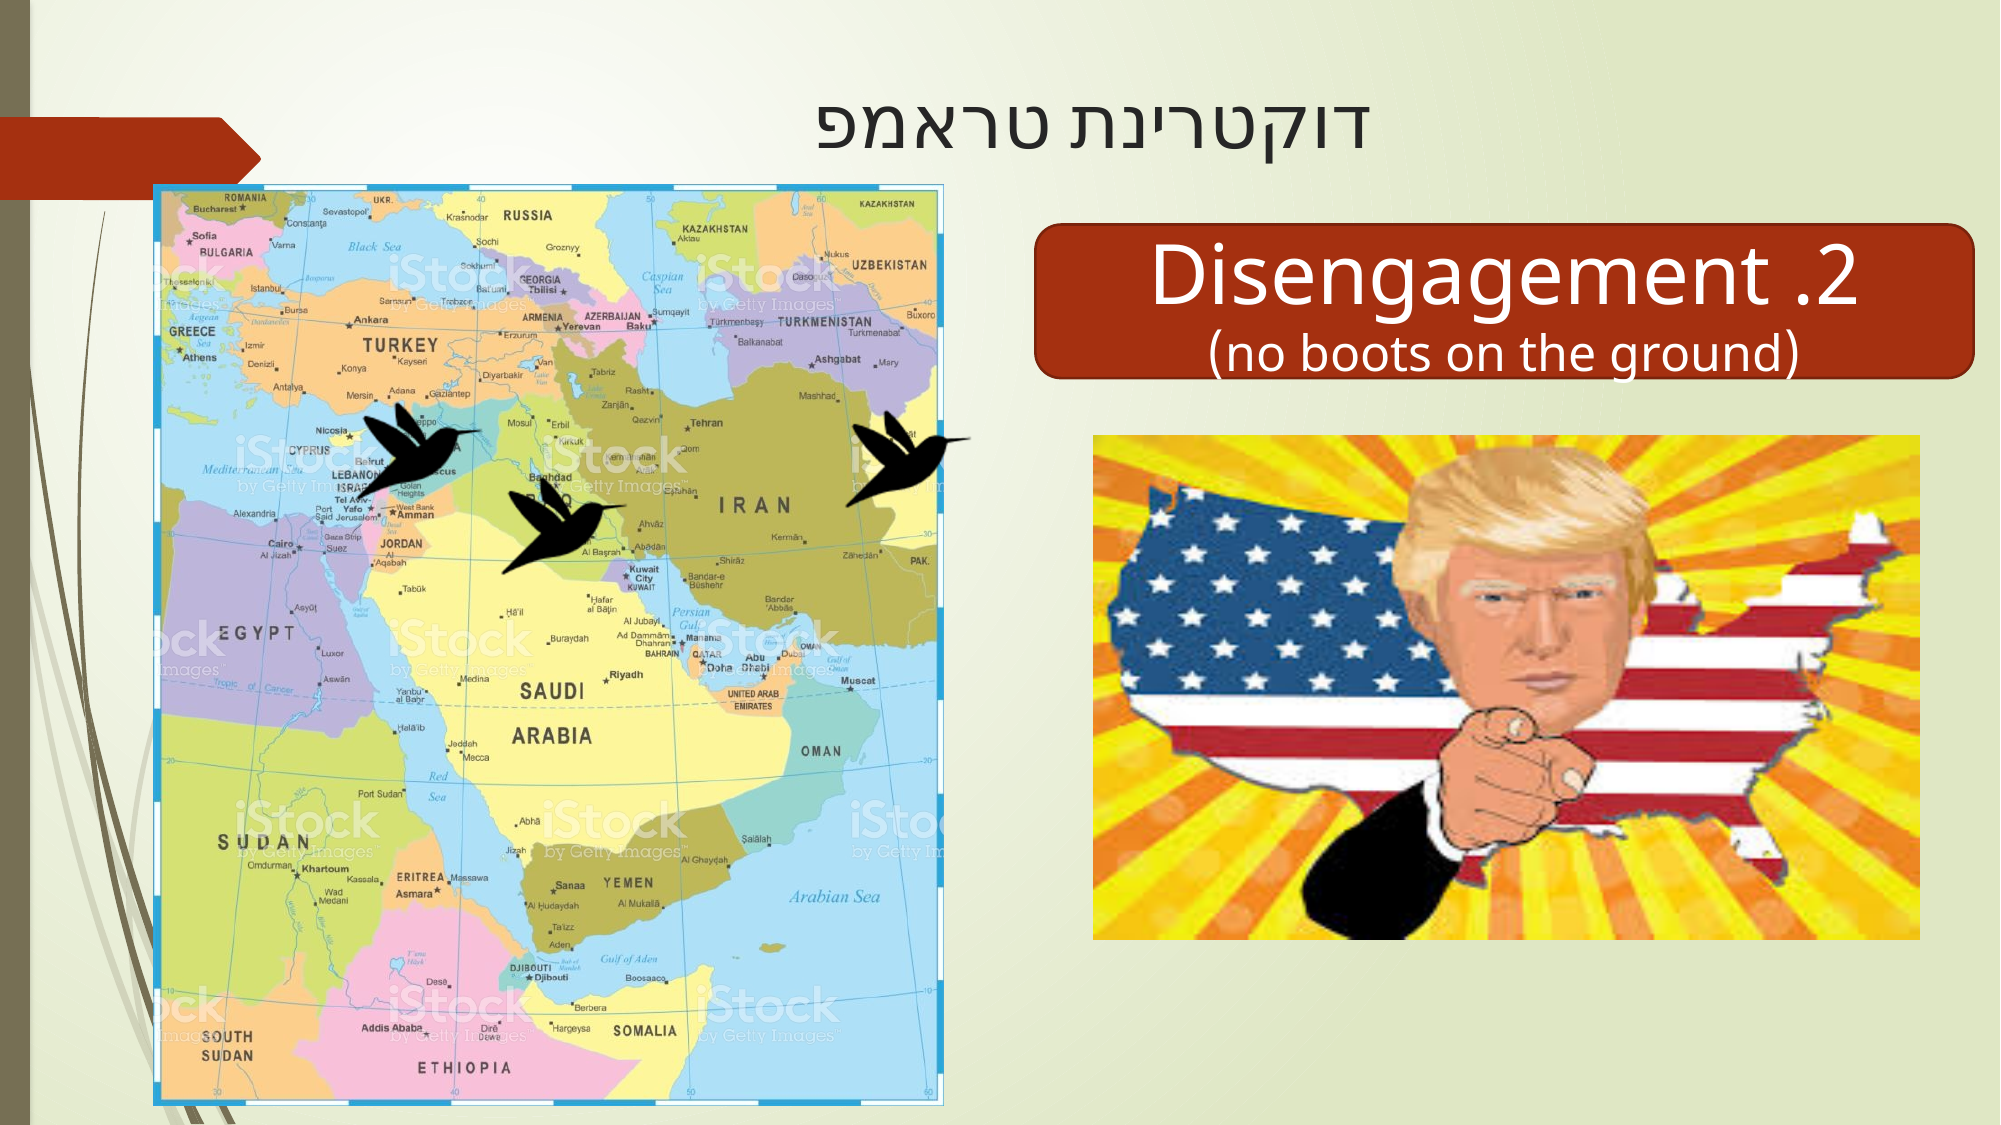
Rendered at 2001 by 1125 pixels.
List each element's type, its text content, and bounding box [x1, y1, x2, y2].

text_box 2. Disengagement (no boots on the ground) [1034, 223, 1975, 380]
text_box דוקטרינת טראמפ [362, 66, 1824, 277]
picture [153, 184, 983, 1107]
picture [1092, 435, 1921, 940]
